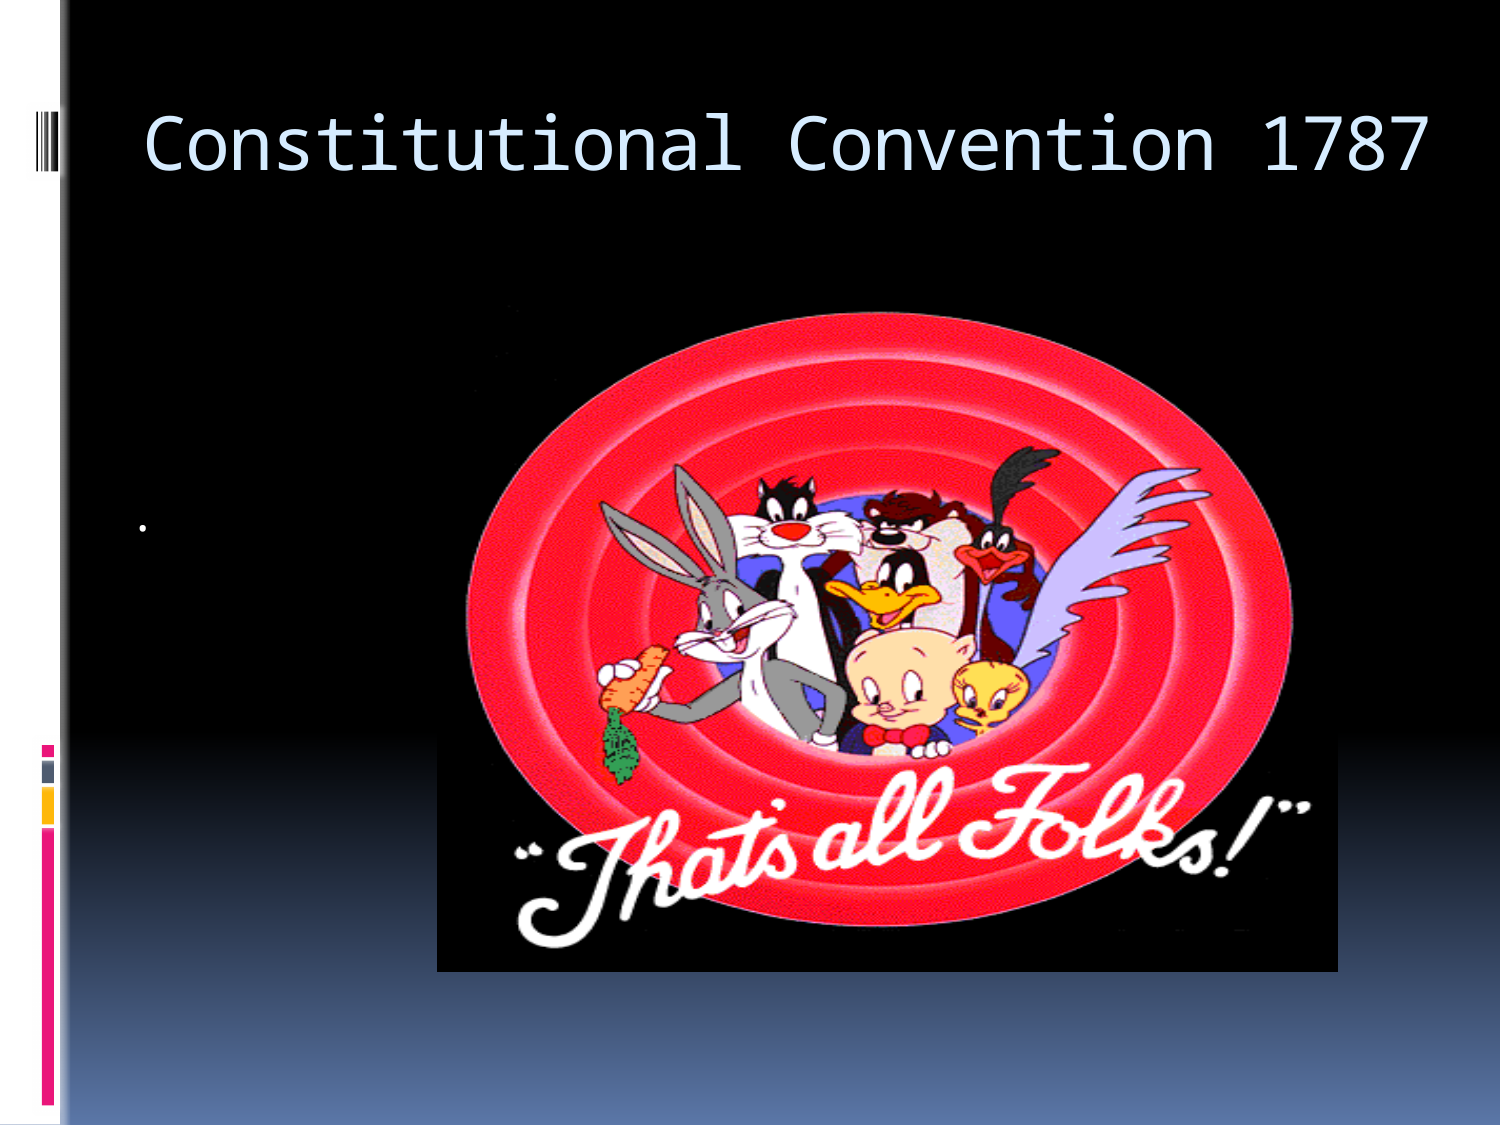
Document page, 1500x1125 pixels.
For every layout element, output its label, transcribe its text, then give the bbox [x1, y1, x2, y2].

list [436, 287, 1338, 973]
title Constitutional Convention 1787 [112, 44, 1463, 236]
list . [112, 235, 525, 986]
